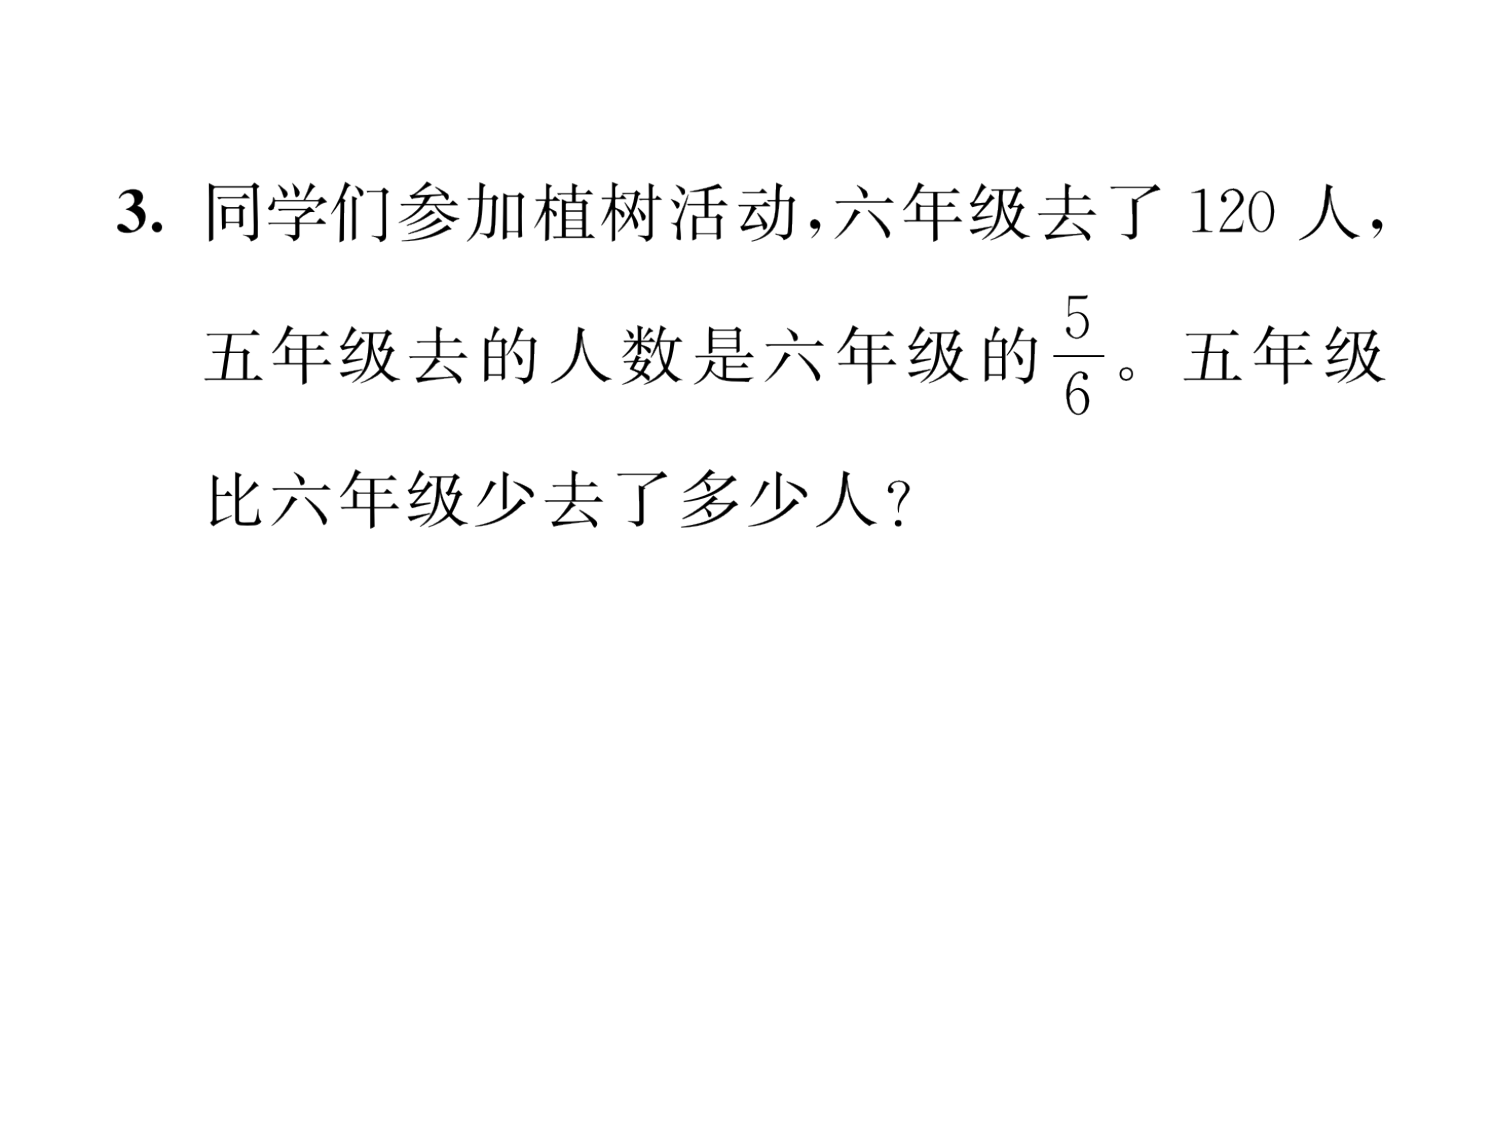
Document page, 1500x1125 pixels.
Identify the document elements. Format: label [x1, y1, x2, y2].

picture [112, 172, 1483, 967]
